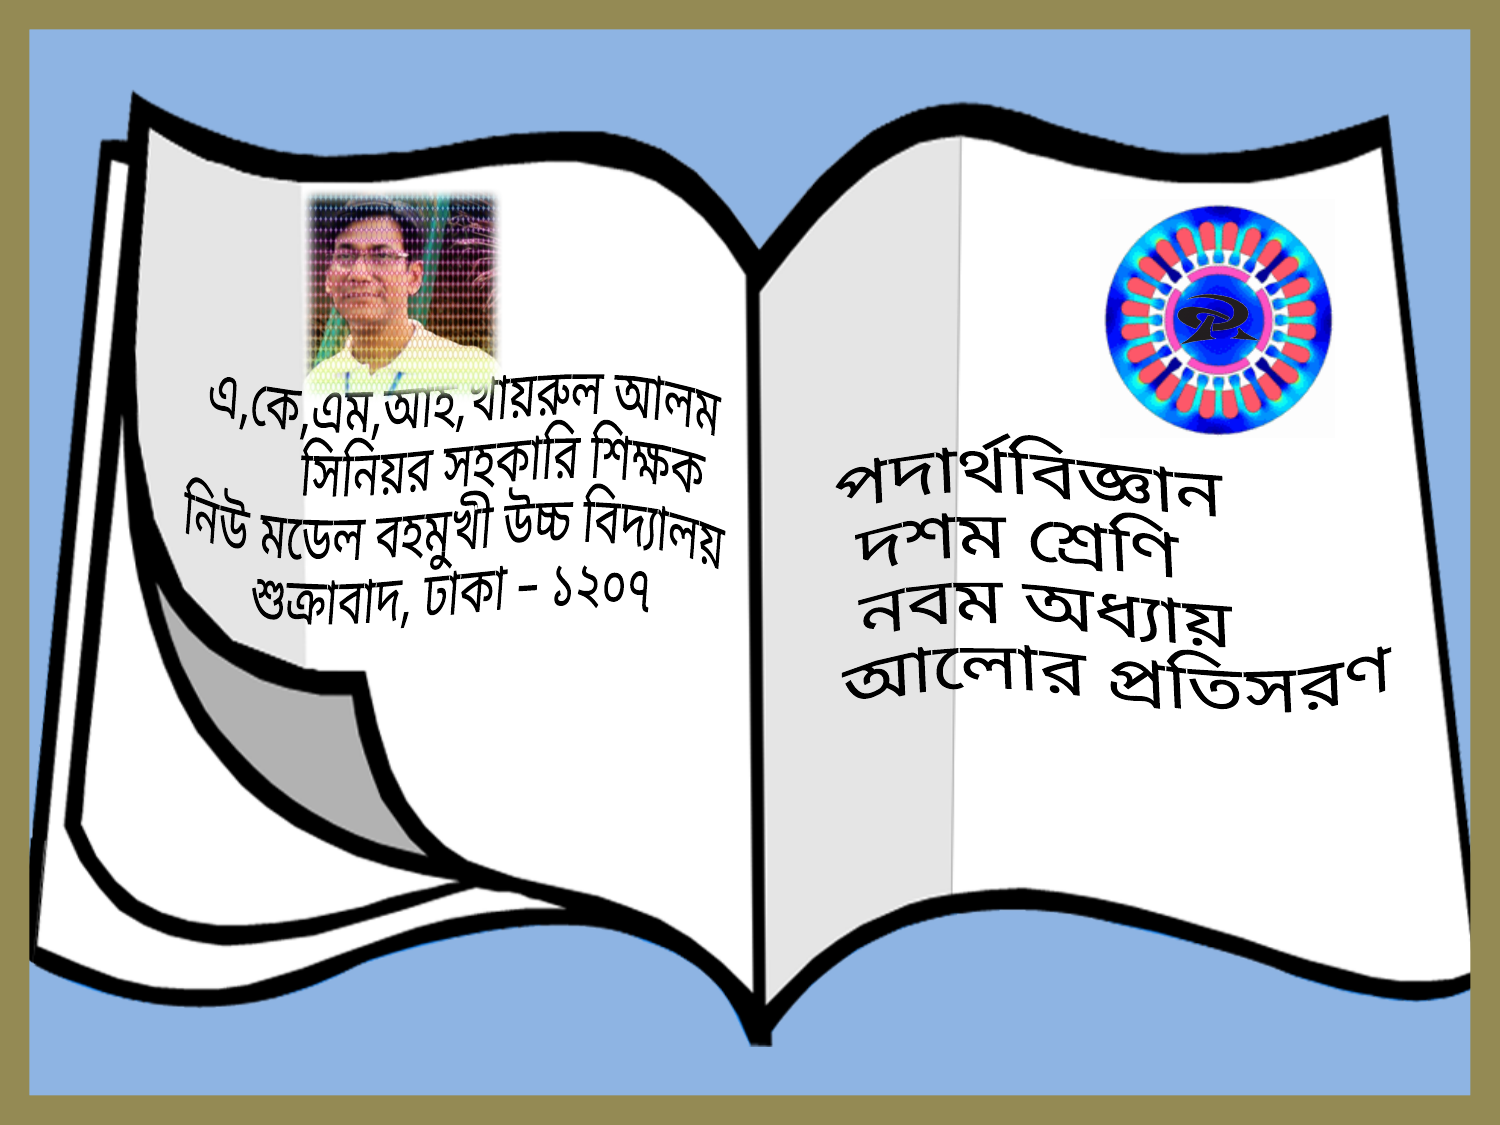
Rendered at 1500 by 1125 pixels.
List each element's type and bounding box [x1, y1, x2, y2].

picture [0, 24, 1496, 1048]
text_box [1099, 199, 1335, 438]
text_box [0, 1053, 1500, 1125]
text_box [0, 0, 1500, 28]
